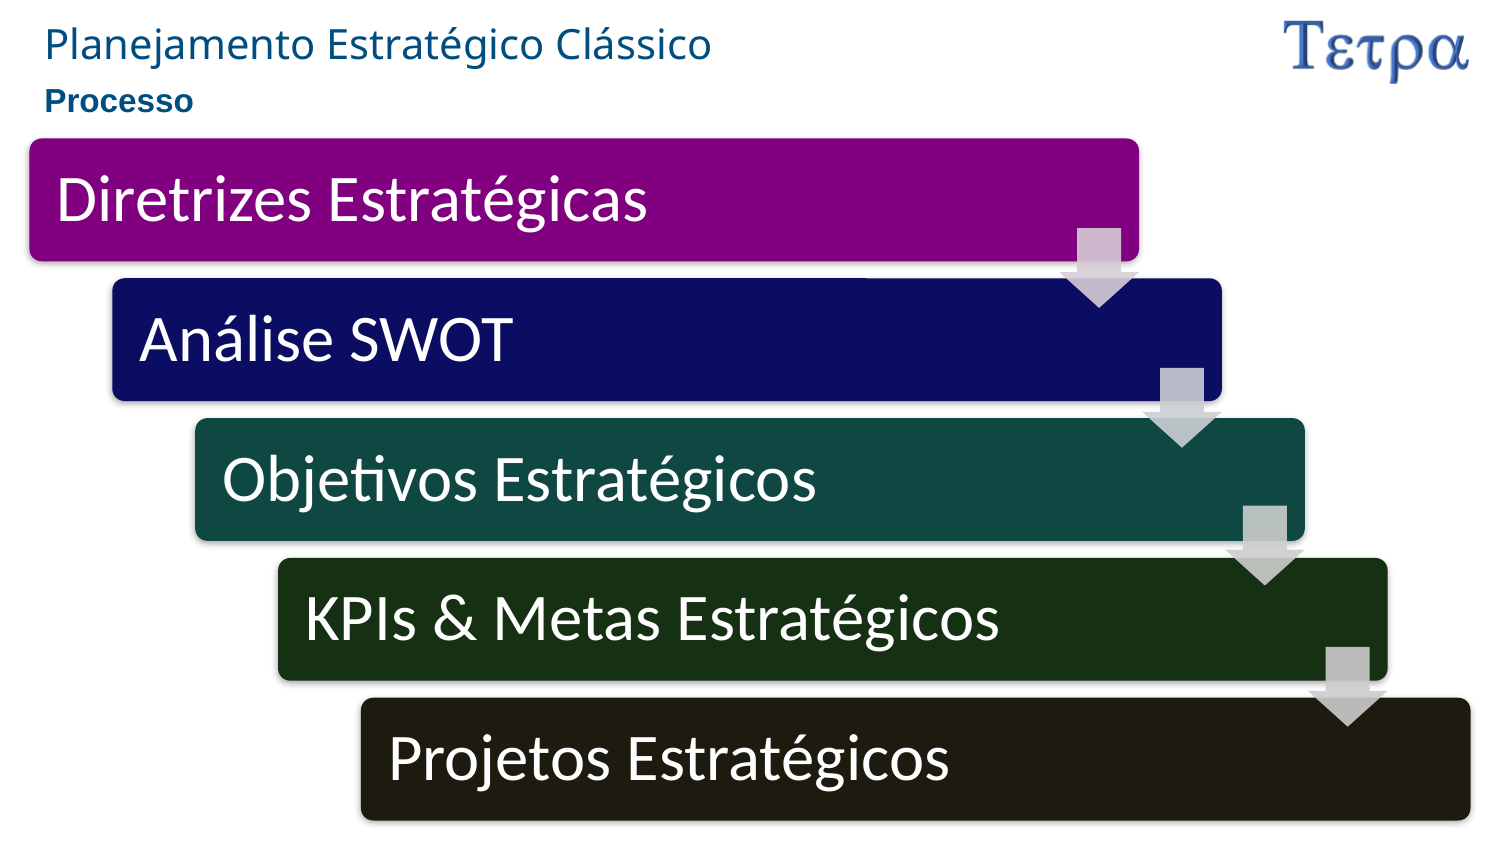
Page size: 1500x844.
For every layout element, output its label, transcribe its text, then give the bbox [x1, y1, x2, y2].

picture [1281, 17, 1471, 87]
list Processo [29, 79, 1270, 120]
title Planejamento Estratégico Clássico [29, 16, 1270, 70]
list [29, 138, 1471, 821]
